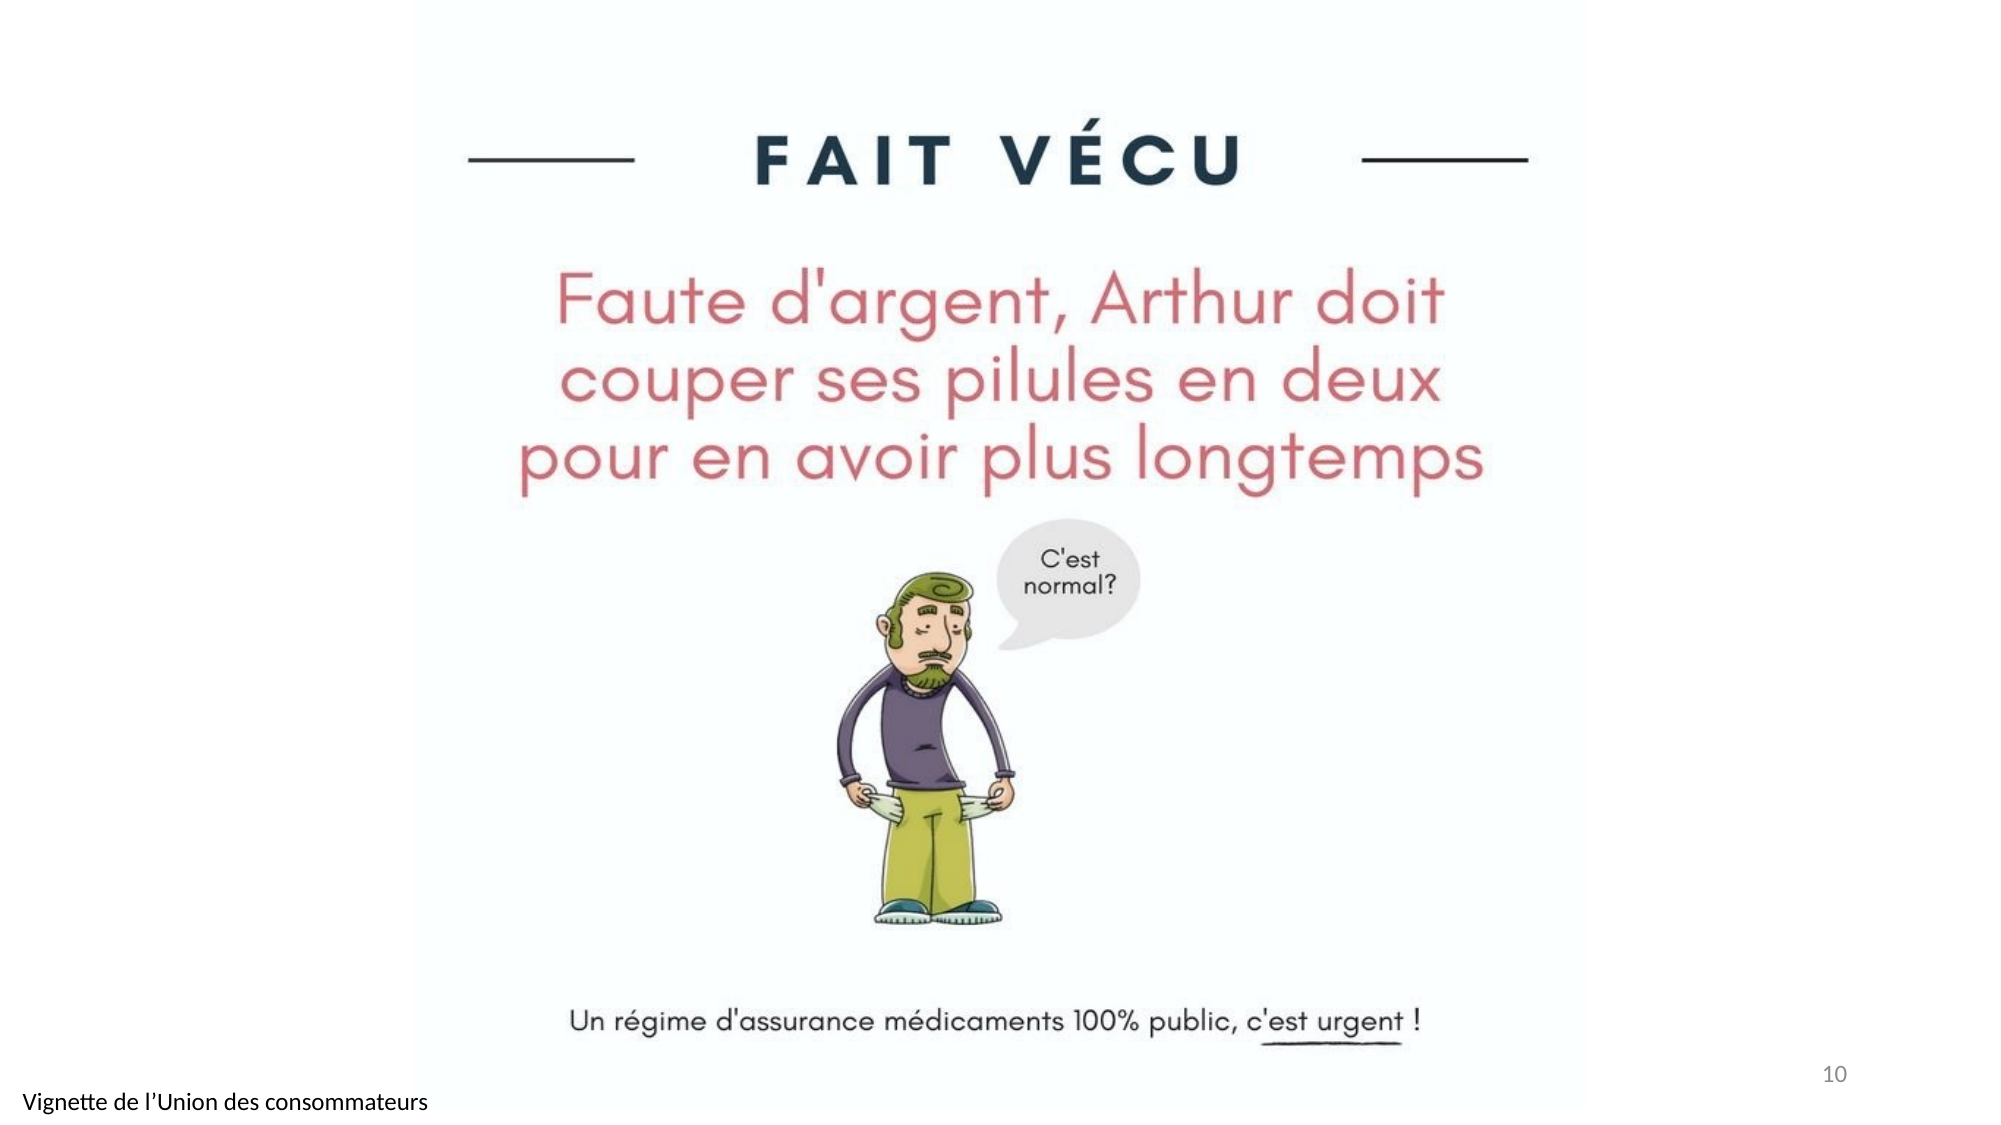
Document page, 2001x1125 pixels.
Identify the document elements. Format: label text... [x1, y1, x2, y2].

text_box Vignette de l’Union des consommateurs [7, 1077, 444, 1123]
slide_number 10 [1586, 1042, 1863, 1103]
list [414, 0, 1586, 1108]
